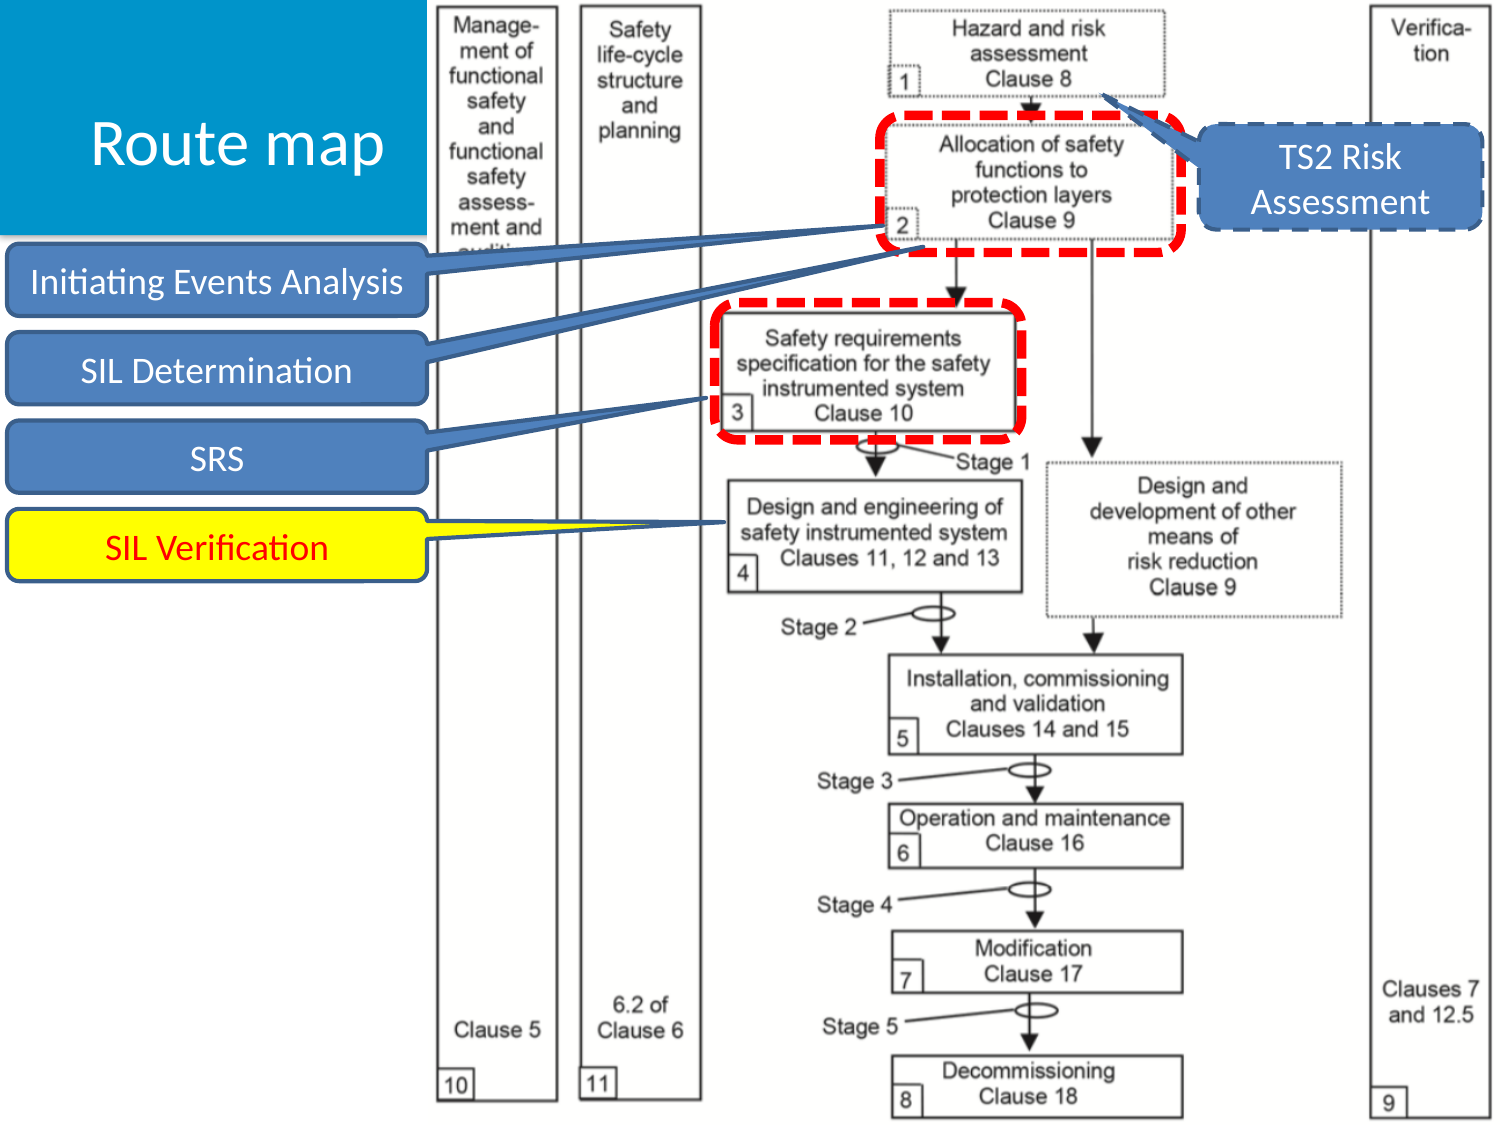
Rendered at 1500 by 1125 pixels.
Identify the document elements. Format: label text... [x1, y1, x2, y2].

title Route map [75, 45, 421, 233]
text_box Initiating Events Analysis [4, 241, 421, 319]
text_box SIL Verification [4, 506, 421, 584]
text_box SRS [4, 418, 421, 495]
picture [426, 0, 1500, 1125]
text_box SIL Determination [4, 329, 421, 407]
